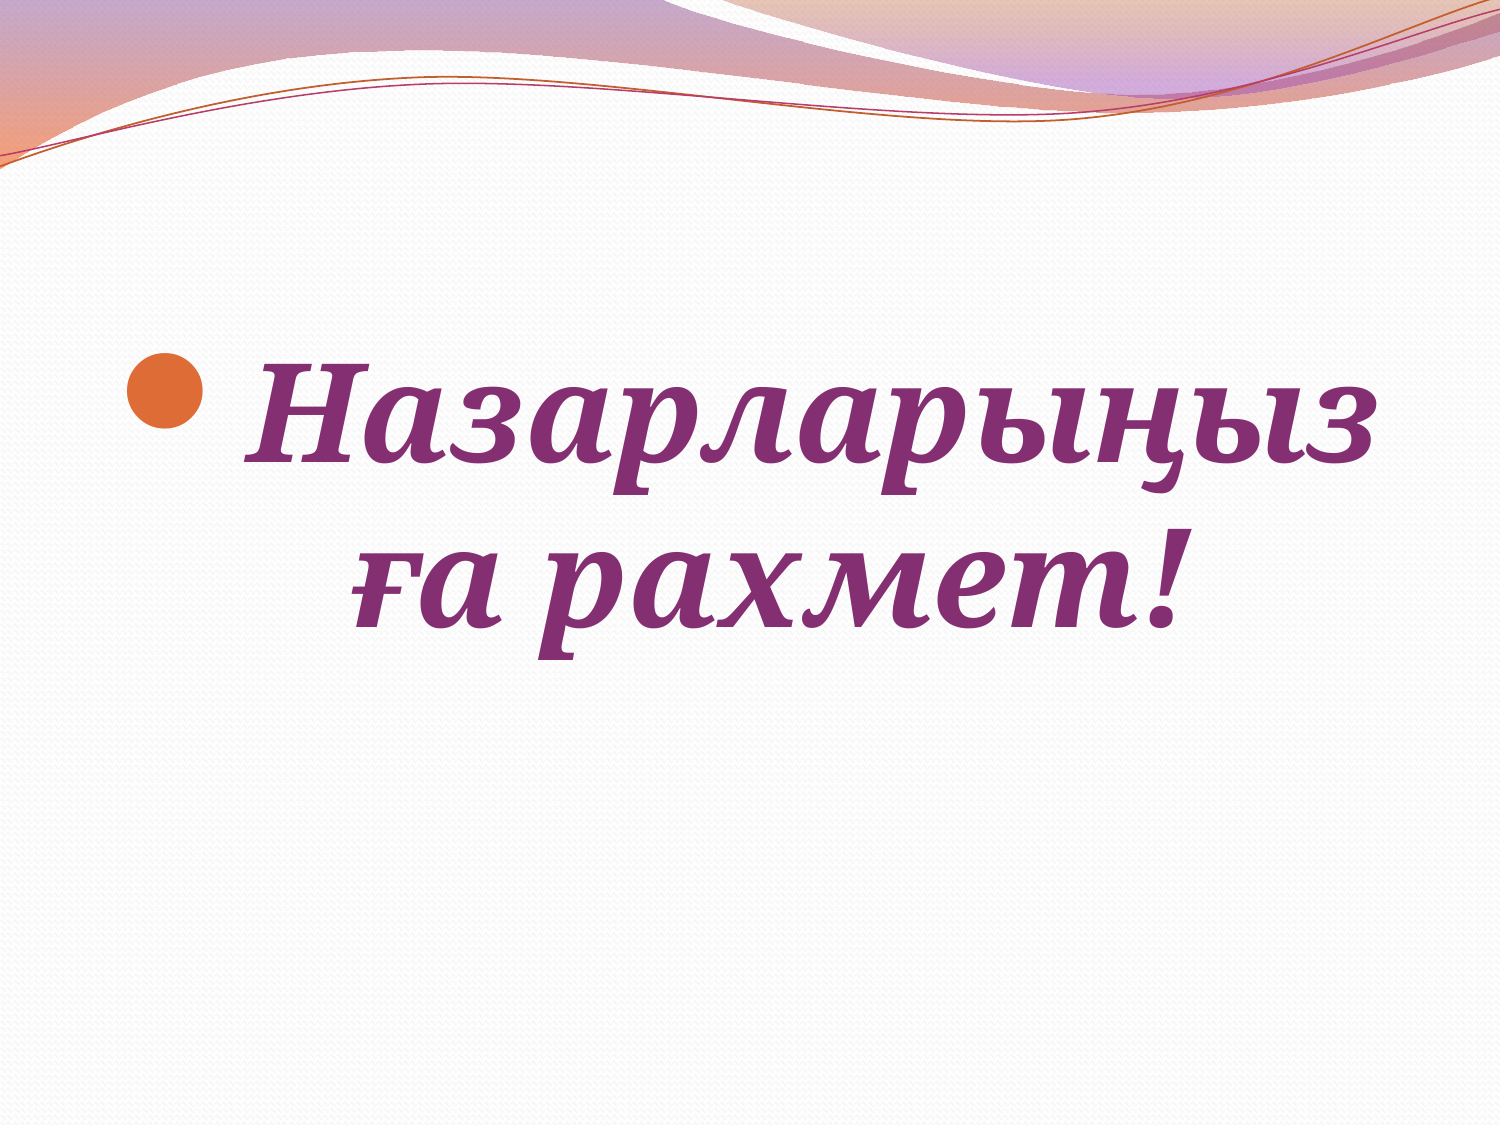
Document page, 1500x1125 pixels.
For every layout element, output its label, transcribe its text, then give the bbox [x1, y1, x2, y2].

list Назарларыңызға рахмет! [75, 317, 1425, 1038]
